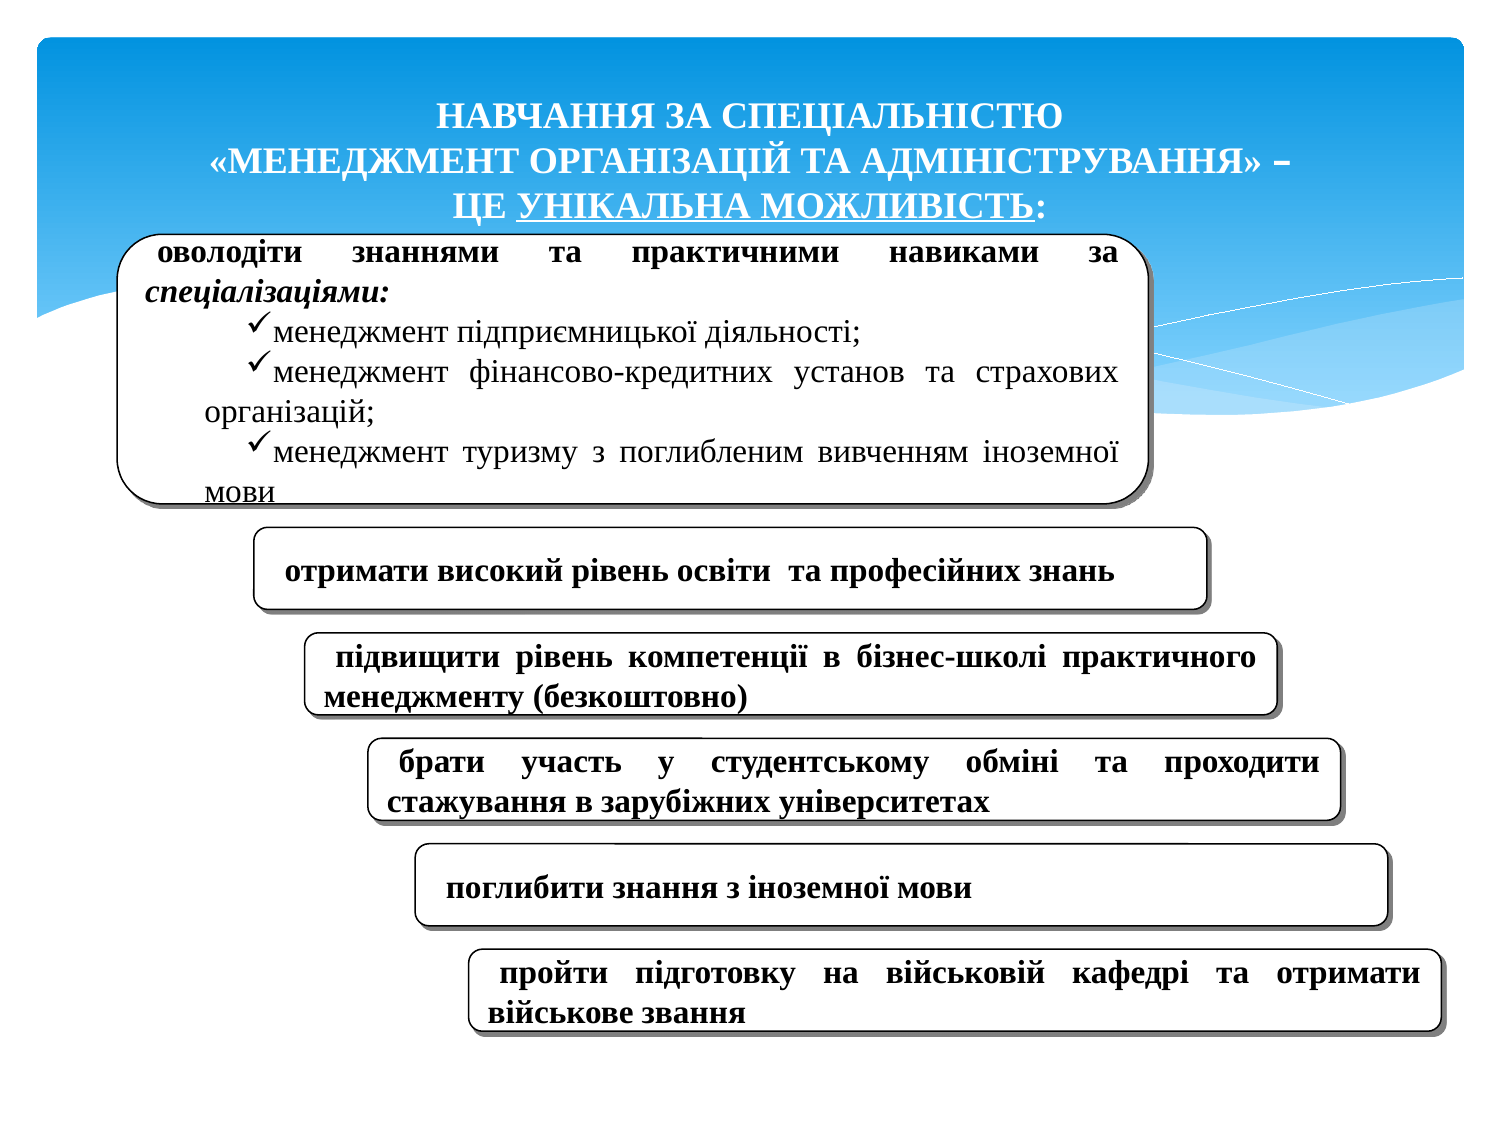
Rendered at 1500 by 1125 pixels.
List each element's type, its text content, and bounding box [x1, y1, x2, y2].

text_box поглибити знання з іноземної мови [415, 843, 1388, 926]
title НАВЧАННЯ ЗА СПЕЦІАЛЬНІСТЮ «МЕНЕДЖМЕНТ ОРГАНІЗАЦІЙ ТА АДМІНІСТРУВАННЯ» – ЦЕ УНІКАЛЬНА МОЖЛИВІСТЬ: [75, 55, 1425, 261]
text_box отримати високий рівень освіти та професійних знань [253, 527, 1207, 610]
text_box підвищити рівень компетенції в бізнес-школі практичного менеджменту (безкоштовно) [304, 632, 1278, 715]
text_box пройти підготовку на військовій кафедрі та отримати військове звання [468, 949, 1442, 1032]
text_box оволодіти знаннями та практичними навиками за спеціалізаціями: менеджмент підприємницької діяльності; менеджмент фінансово-кредитних установ та страхових організацій; менеджмент туризму з поглибленим вивченням іноземної мови [117, 234, 1149, 504]
text_box брати участь у студентському обміні та проходити стажування в зарубіжних університетах [367, 738, 1341, 821]
